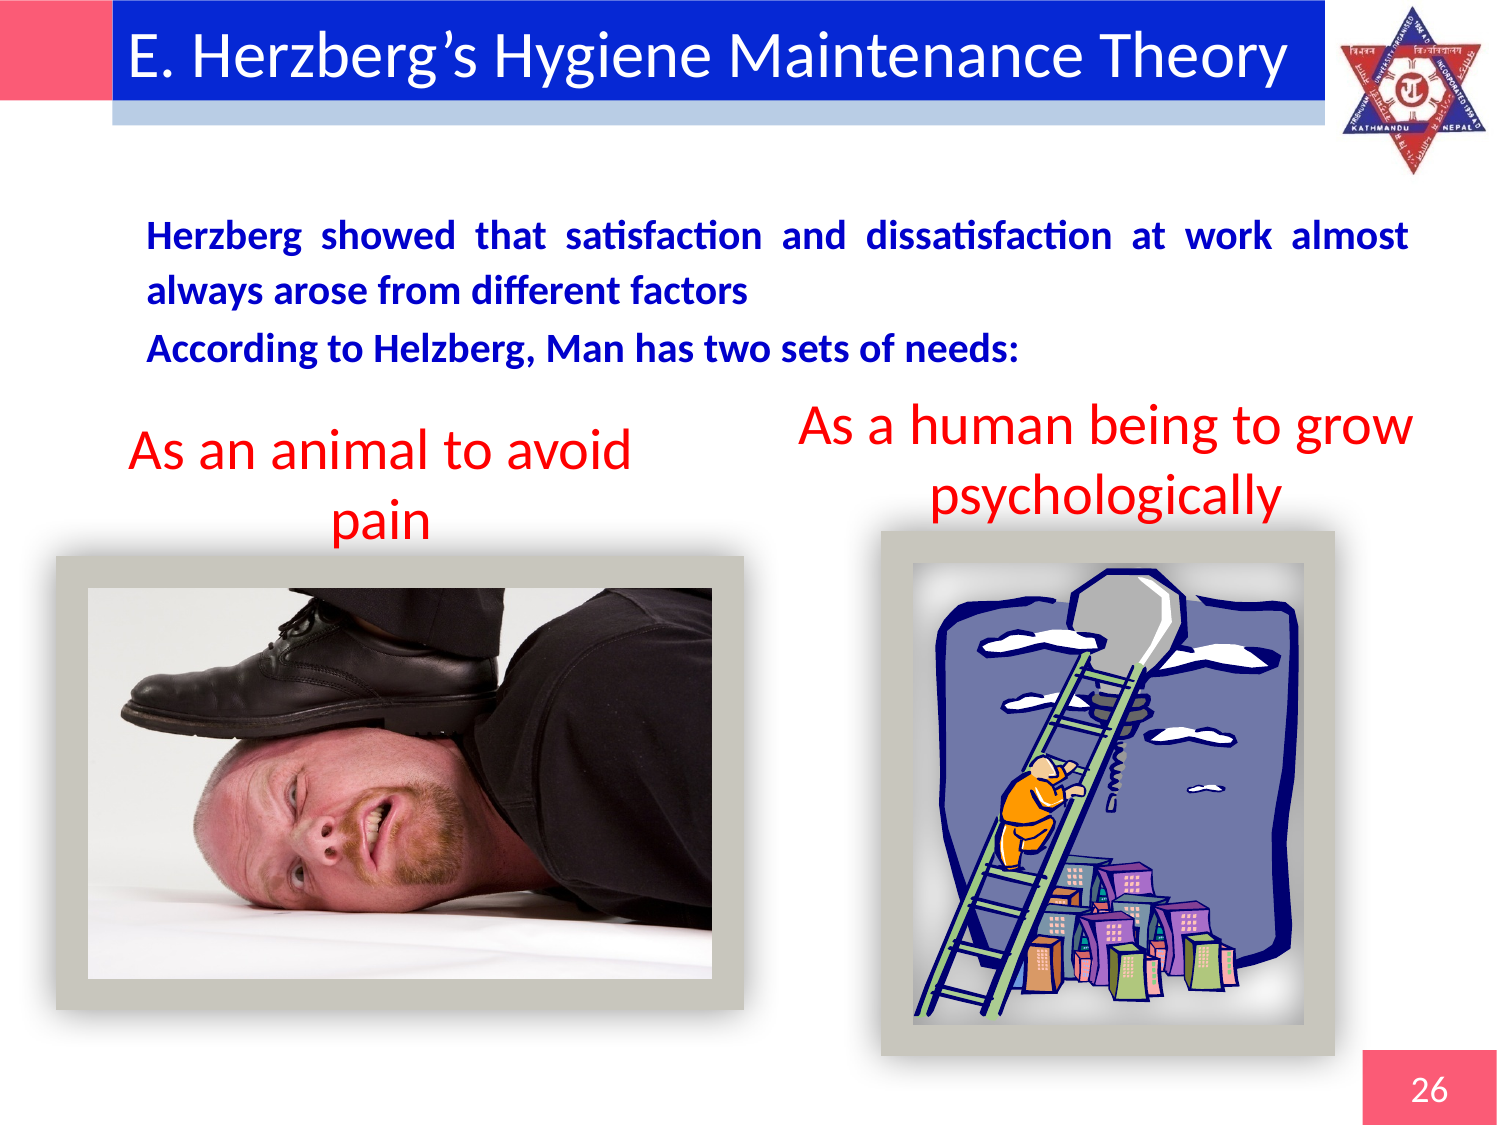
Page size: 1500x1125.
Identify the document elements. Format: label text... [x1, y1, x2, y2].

picture [1324, 0, 1500, 188]
list Herzberg showed that satisfaction and dissatisfaction at work almost always arose from different factors According to Helzberg, Man has two sets of needs: [75, 174, 1425, 1000]
picture [87, 587, 713, 980]
text_box As a human being to grow psychologically [762, 387, 1450, 525]
slide_number 26 [1362, 1050, 1497, 1125]
title E. Herzberg’s Hygiene Maintenance Theory [112, 0, 1322, 101]
text_box As an animal to avoid pain [62, 412, 700, 550]
picture [912, 562, 1304, 1026]
